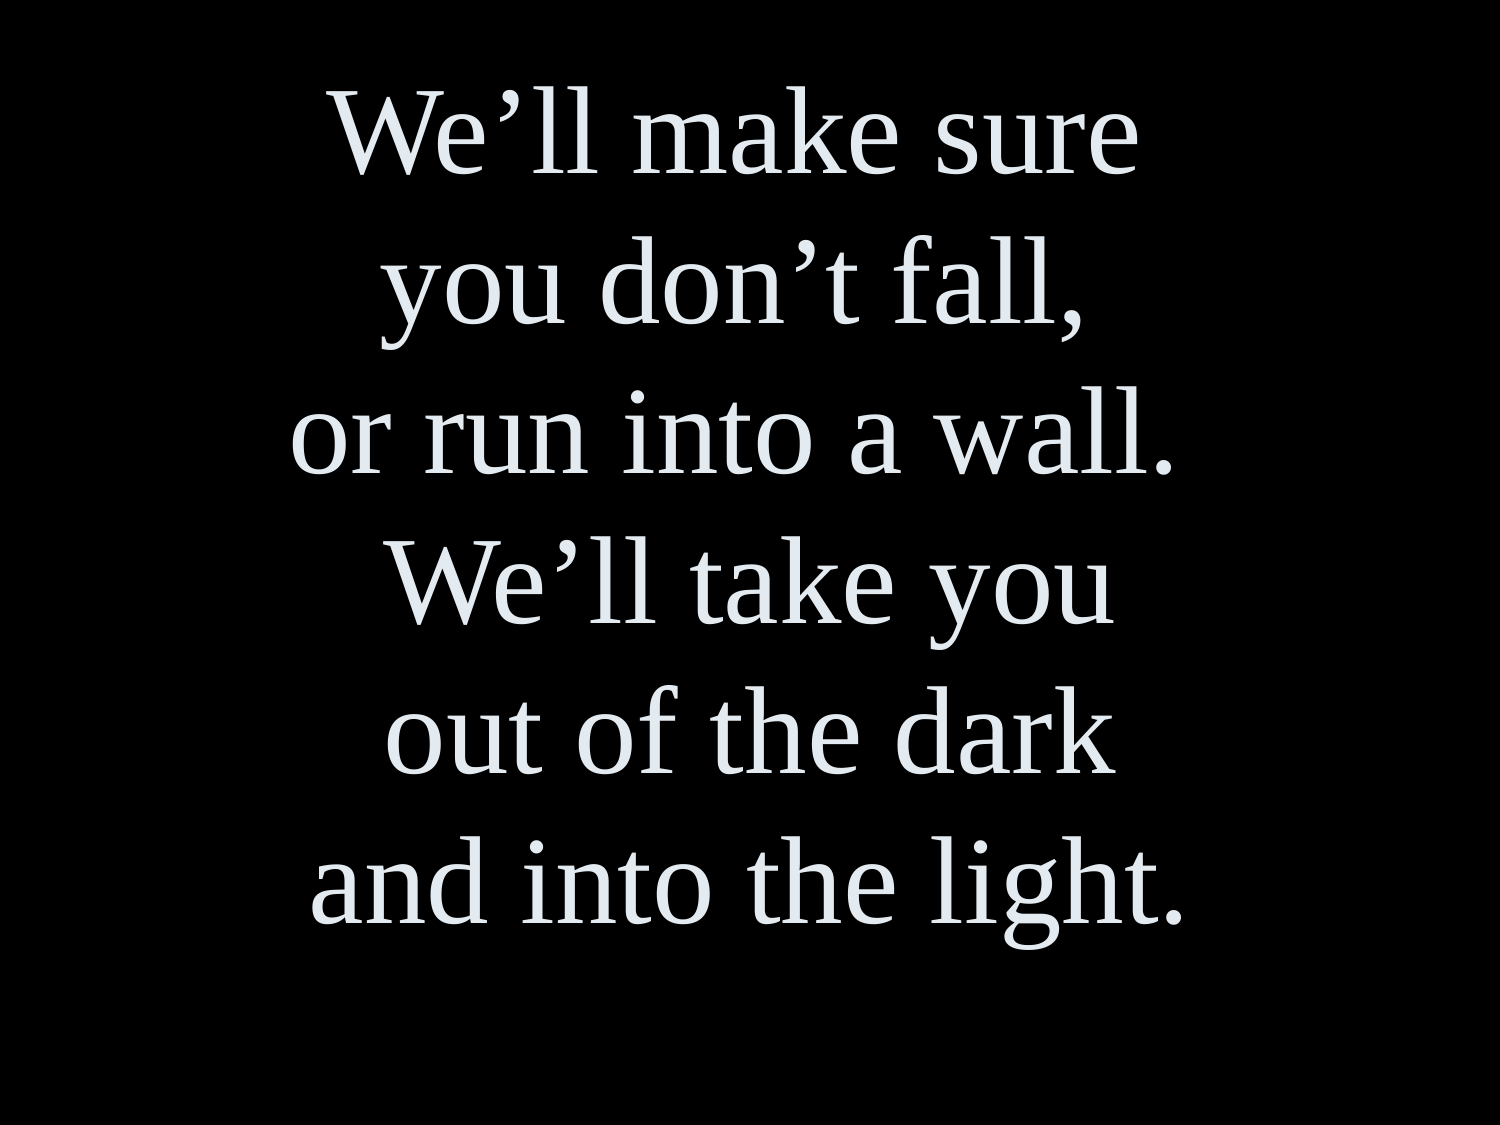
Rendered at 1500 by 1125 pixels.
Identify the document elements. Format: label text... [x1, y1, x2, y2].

text_box We’ll make sure you don’t fall, or run into a wall. We’ll take you out of the dark and into the light. [112, 66, 1388, 1012]
